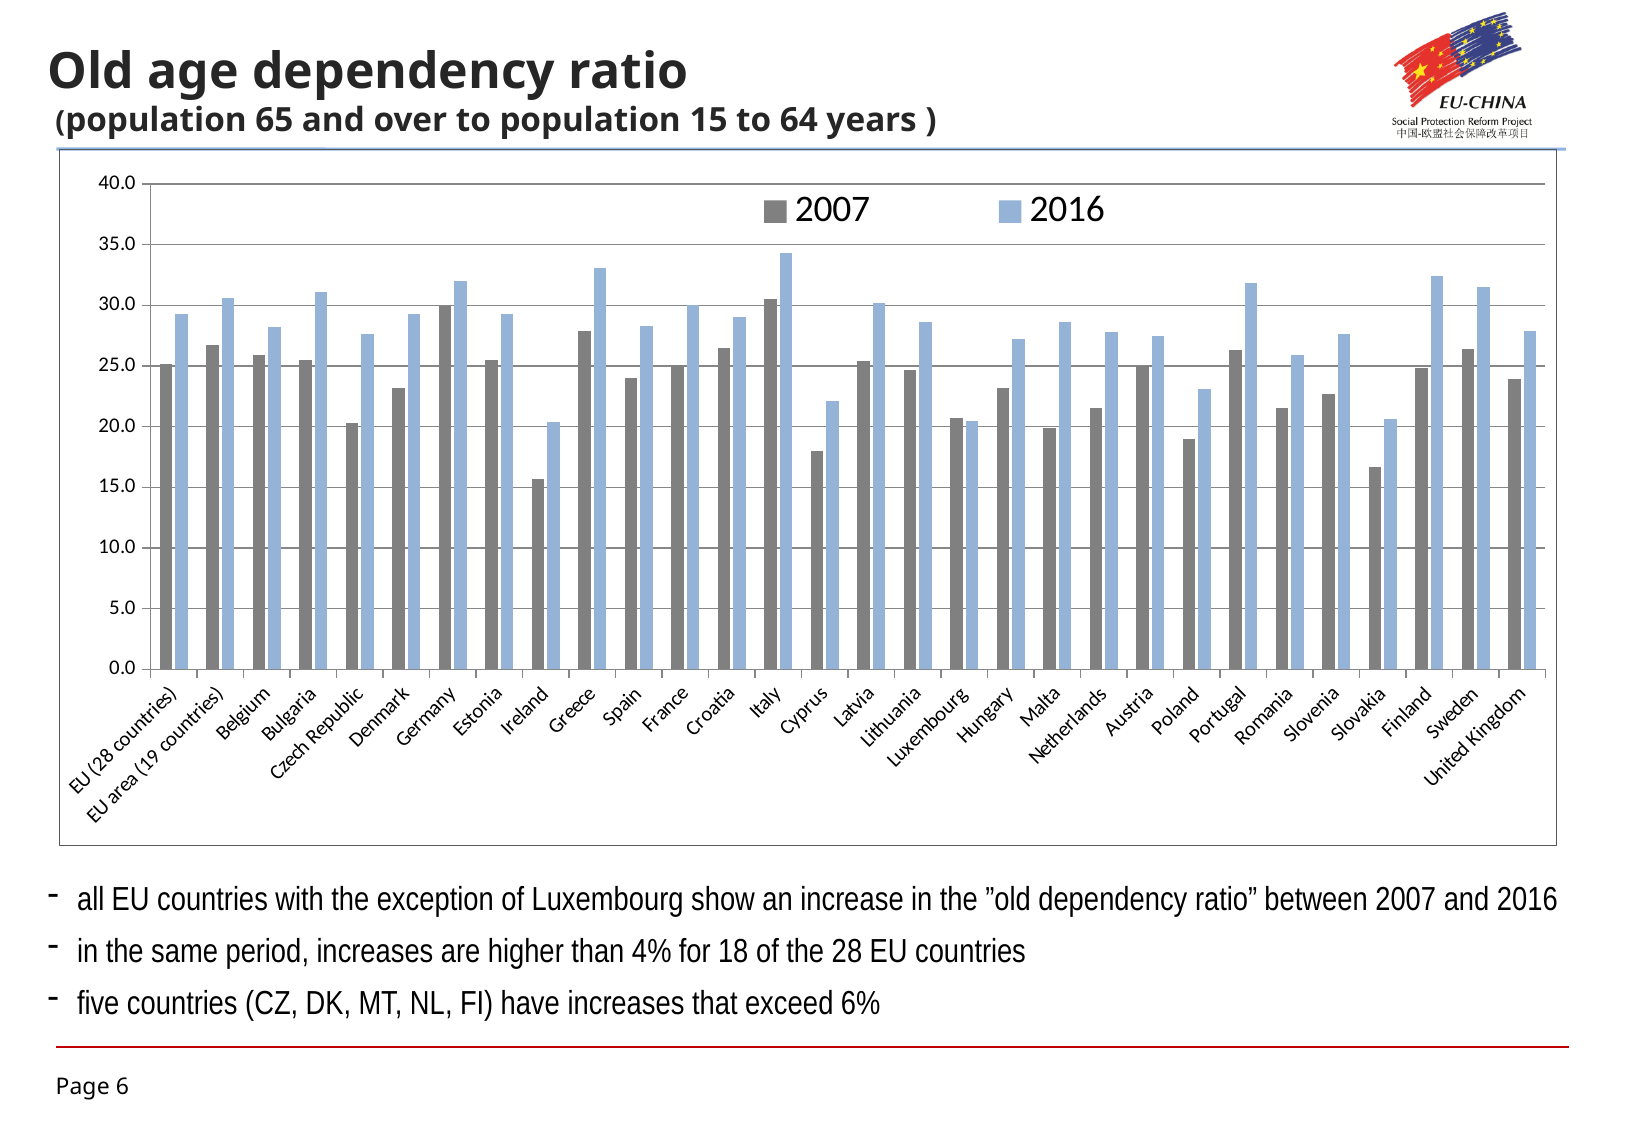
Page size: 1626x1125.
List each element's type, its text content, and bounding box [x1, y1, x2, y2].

chart [59, 148, 1557, 847]
text_box Old age dependency ratio (population 65 and over to population 15 to 64 years ) [32, 30, 1309, 138]
picture [1387, 0, 1537, 147]
text_box all EU countries with the exception of Luxembourg show an increase in the ”old dependency ratio” between 2007 and 2016 in the same period, increases are higher than 4% for 18 of the 28 EU countries five countries (CZ, DK, MT, NL, FI) have increases that exceed 6% [32, 857, 1581, 1029]
